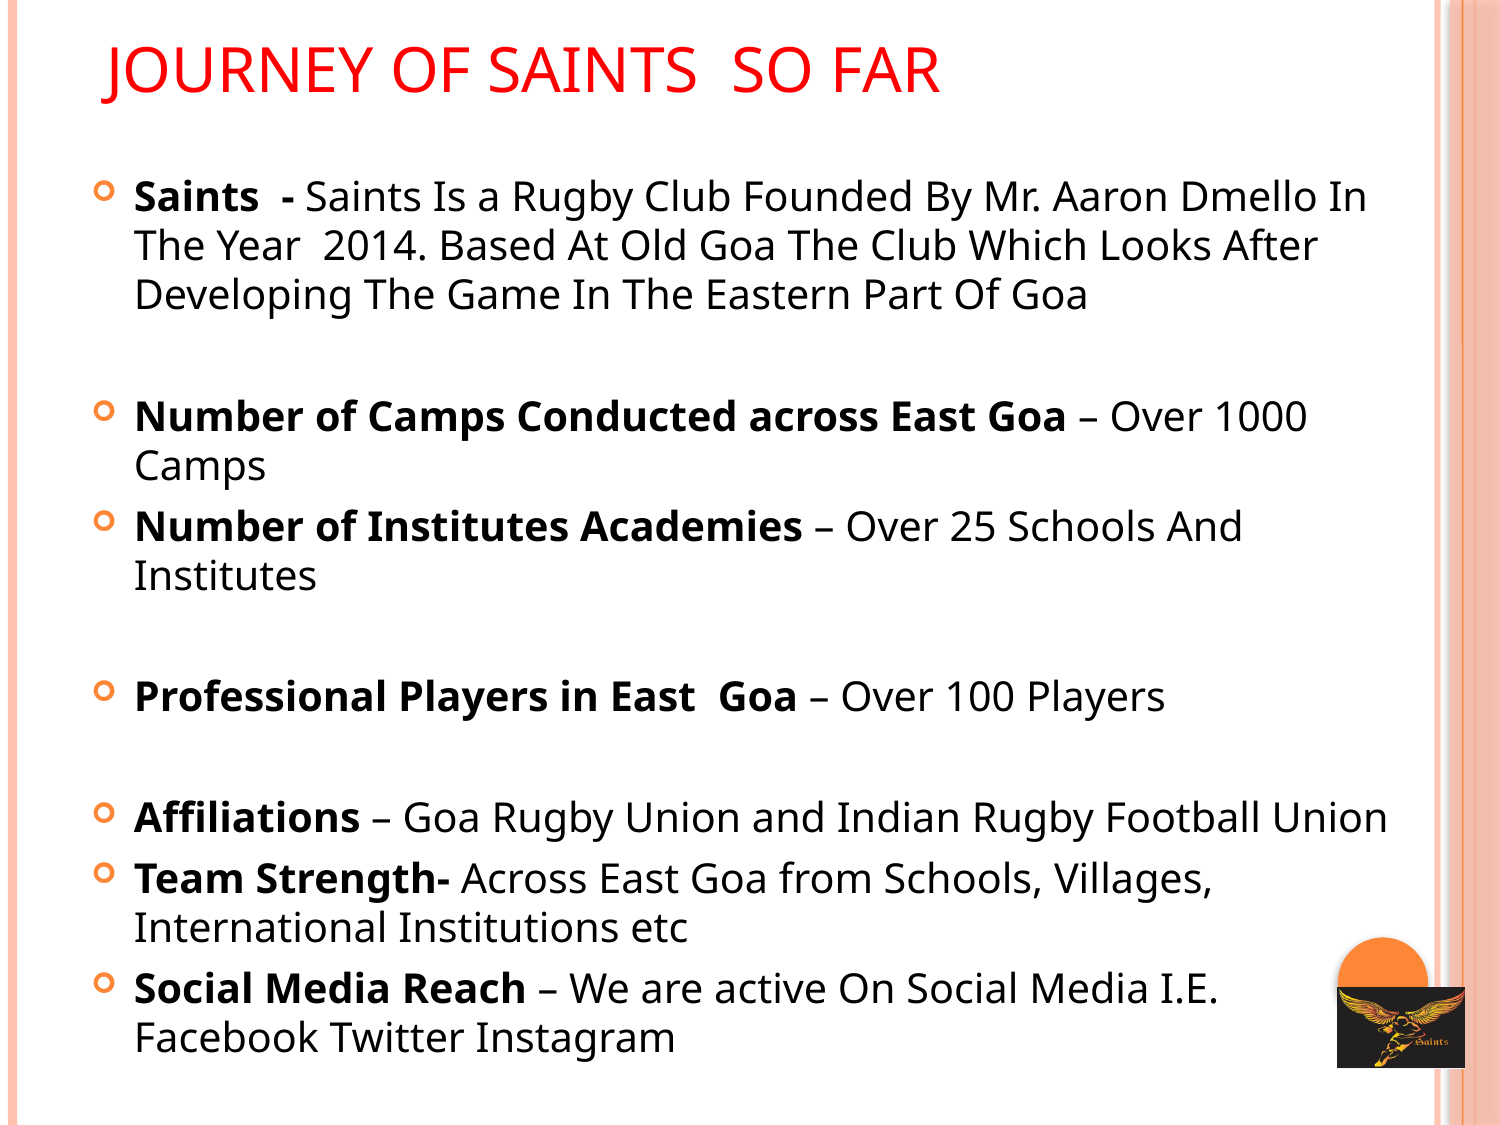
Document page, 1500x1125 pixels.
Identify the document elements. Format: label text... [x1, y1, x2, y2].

list Saints - Saints Is a Rugby Club Founded By Mr. Aaron Dmello In The Year 2014. Based At Old Goa The Club Which Looks After Developing The Game In The Eastern Part Of Goa Number of Camps Conducted across East Goa – Over 1000 Camps Number of Institutes Academies – Over 25 Schools And Institutes Professional Players in East Goa – Over 100 Players Affiliations – Goa Rugby Union and Indian Rugby Football Union Team Strength- Across East Goa from Schools, Villages, International Institutions etc Social Media Reach – We are active On Social Media I.E. Facebook Twitter Instagram [76, 162, 1427, 1088]
title Journey Of Saints so Far [75, 7, 1425, 113]
picture [1336, 986, 1466, 1070]
